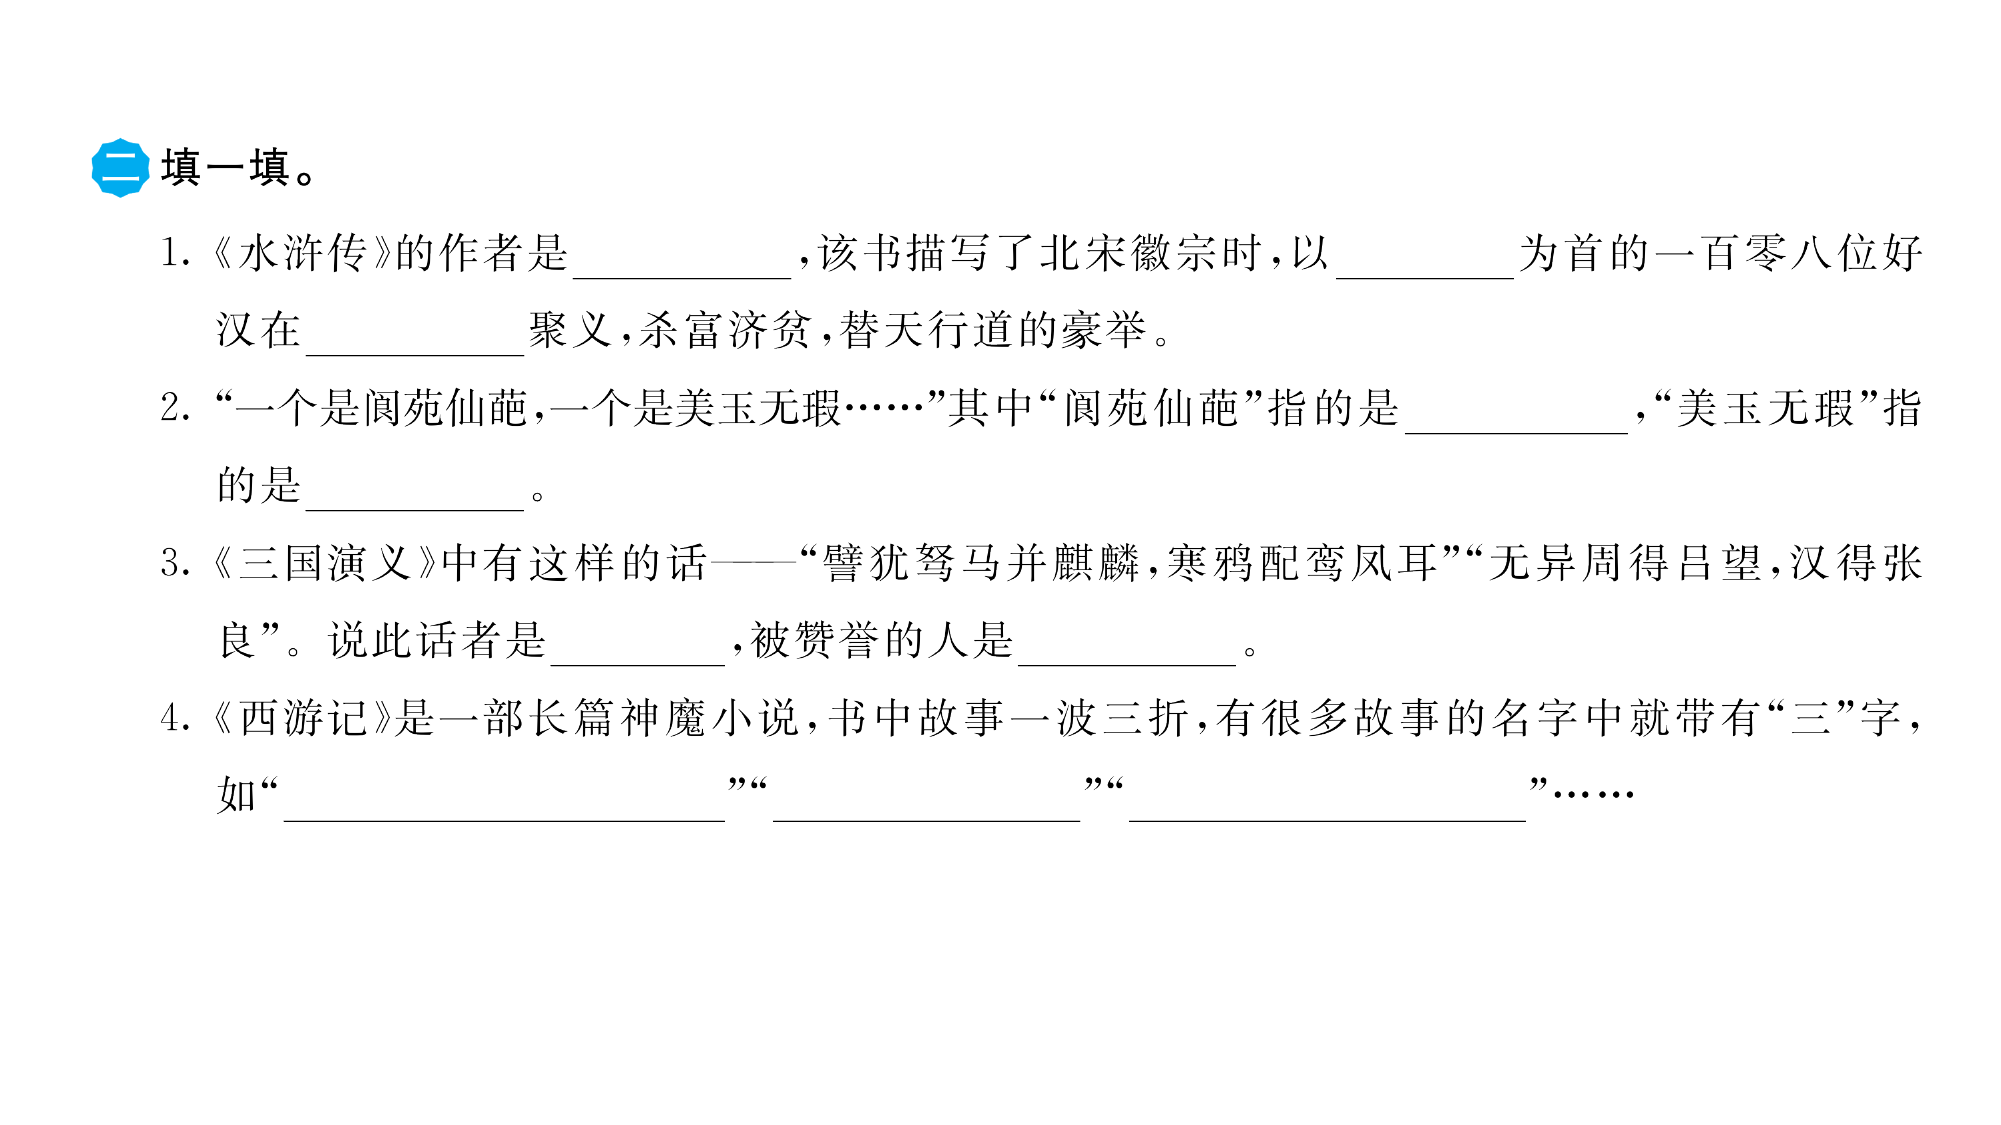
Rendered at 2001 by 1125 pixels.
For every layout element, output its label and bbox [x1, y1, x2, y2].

picture [88, 118, 1979, 830]
